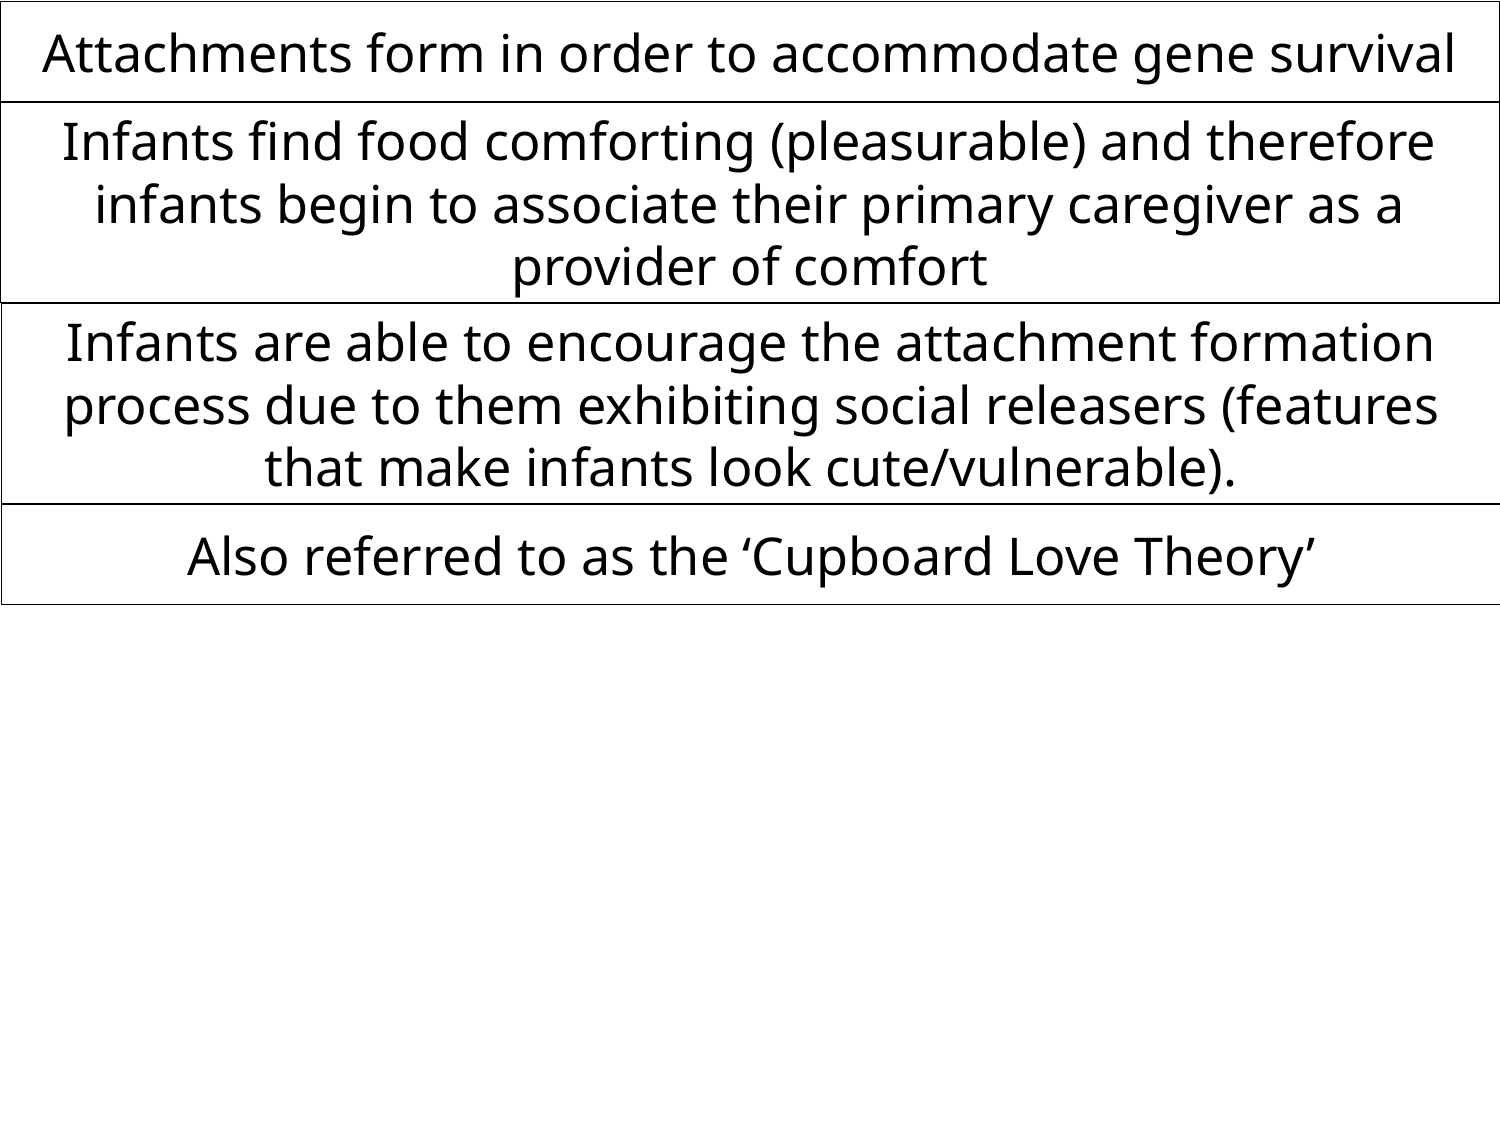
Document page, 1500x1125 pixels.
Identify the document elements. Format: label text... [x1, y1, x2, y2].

text_box Infants find food comforting (pleasurable) and therefore infants begin to associate their primary caregiver as a provider of comfort [0, 101, 1500, 303]
text_box Infants are able to encourage the attachment formation process due to them exhibiting social releasers (features that make infants look cute/vulnerable). [1, 302, 1500, 503]
text_box Also referred to as the ‘Cupboard Love Theory’ [1, 503, 1500, 605]
title Attachments form in order to accommodate gene survival [0, 1, 1500, 101]
